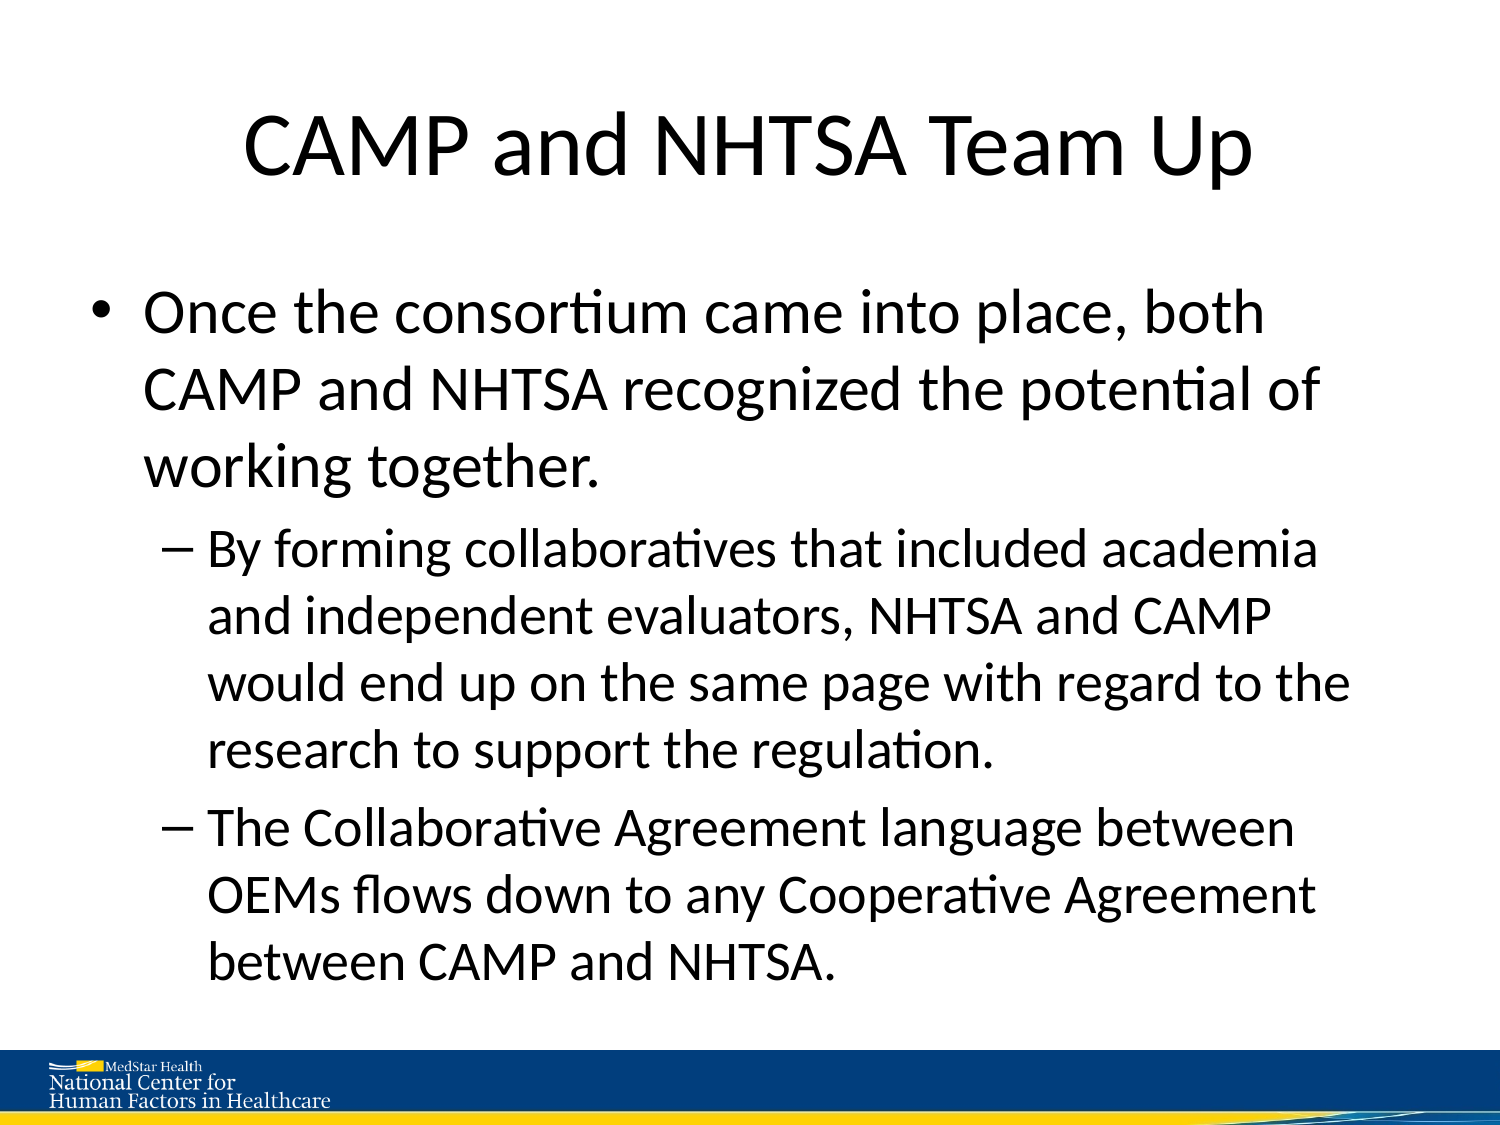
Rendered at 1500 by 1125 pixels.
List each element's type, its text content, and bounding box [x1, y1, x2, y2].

title CAMP and NHTSA Team Up [75, 45, 1425, 233]
list Once the consortium came into place, both CAMP and NHTSA recognized the potential of working together. By forming collaboratives that included academia and independent evaluators, NHTSA and CAMP would end up on the same page with regard to the research to support the regulation. The Collaborative Agreement language between OEMs flows down to any Cooperative Agreement between CAMP and NHTSA. [75, 262, 1425, 1005]
picture [0, 1049, 1500, 1125]
